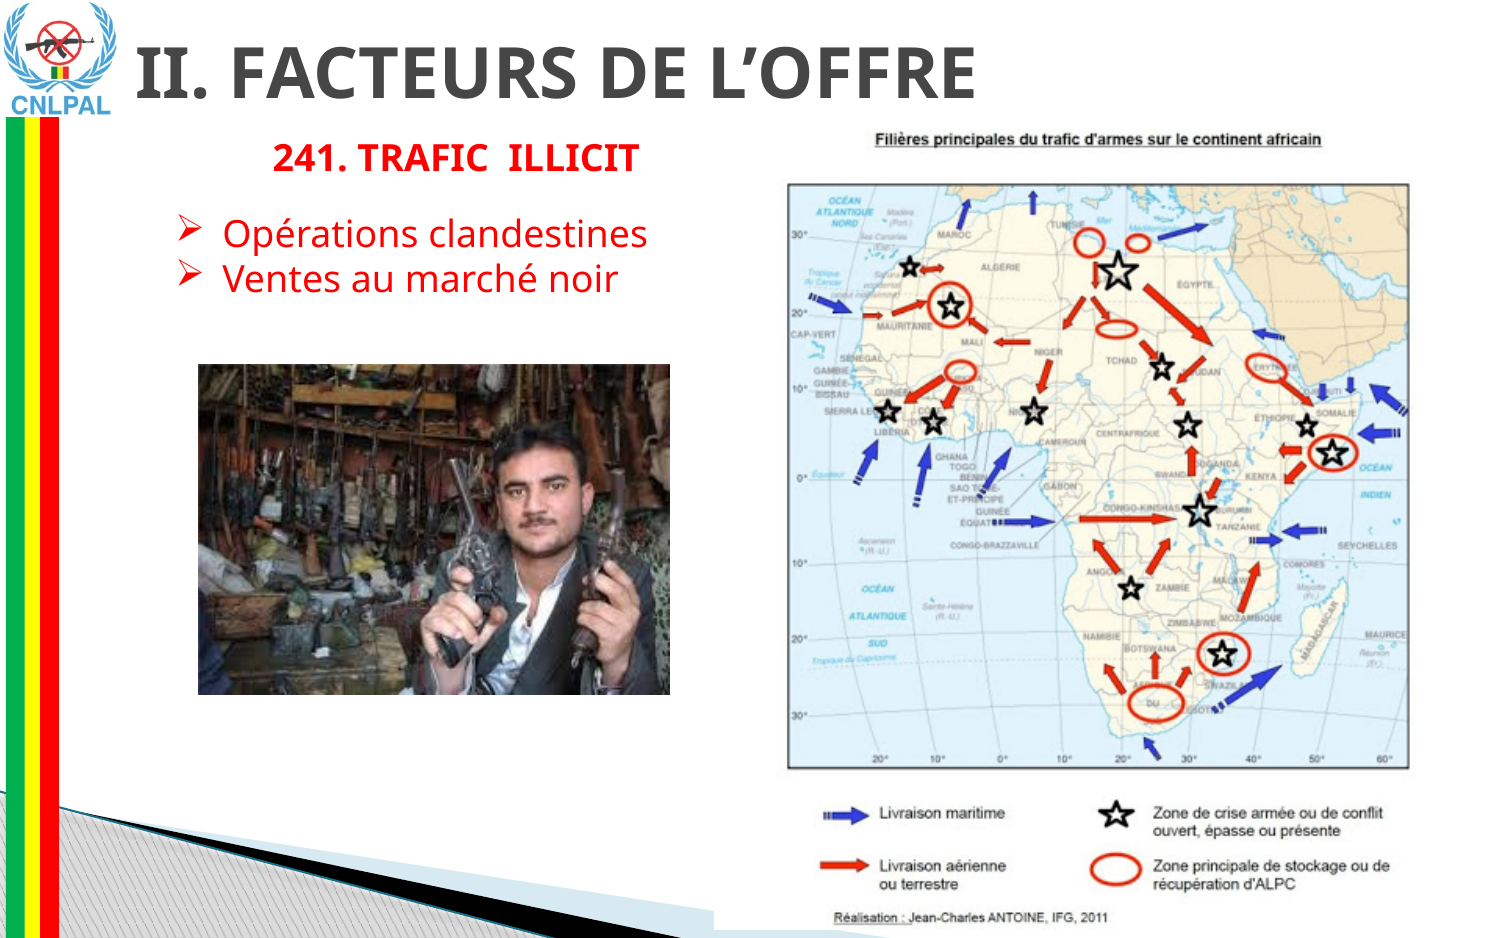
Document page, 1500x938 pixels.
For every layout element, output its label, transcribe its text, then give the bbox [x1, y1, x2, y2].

text_box II. FACTEURS DE L’OFFRE [120, 19, 1471, 121]
text_box 241. TRAFIC ILLICIT [258, 126, 656, 187]
picture [0, 0, 119, 117]
picture [714, 129, 1486, 930]
text_box Opérations clandestines Ventes au marché noir [160, 203, 664, 308]
picture [198, 363, 671, 696]
